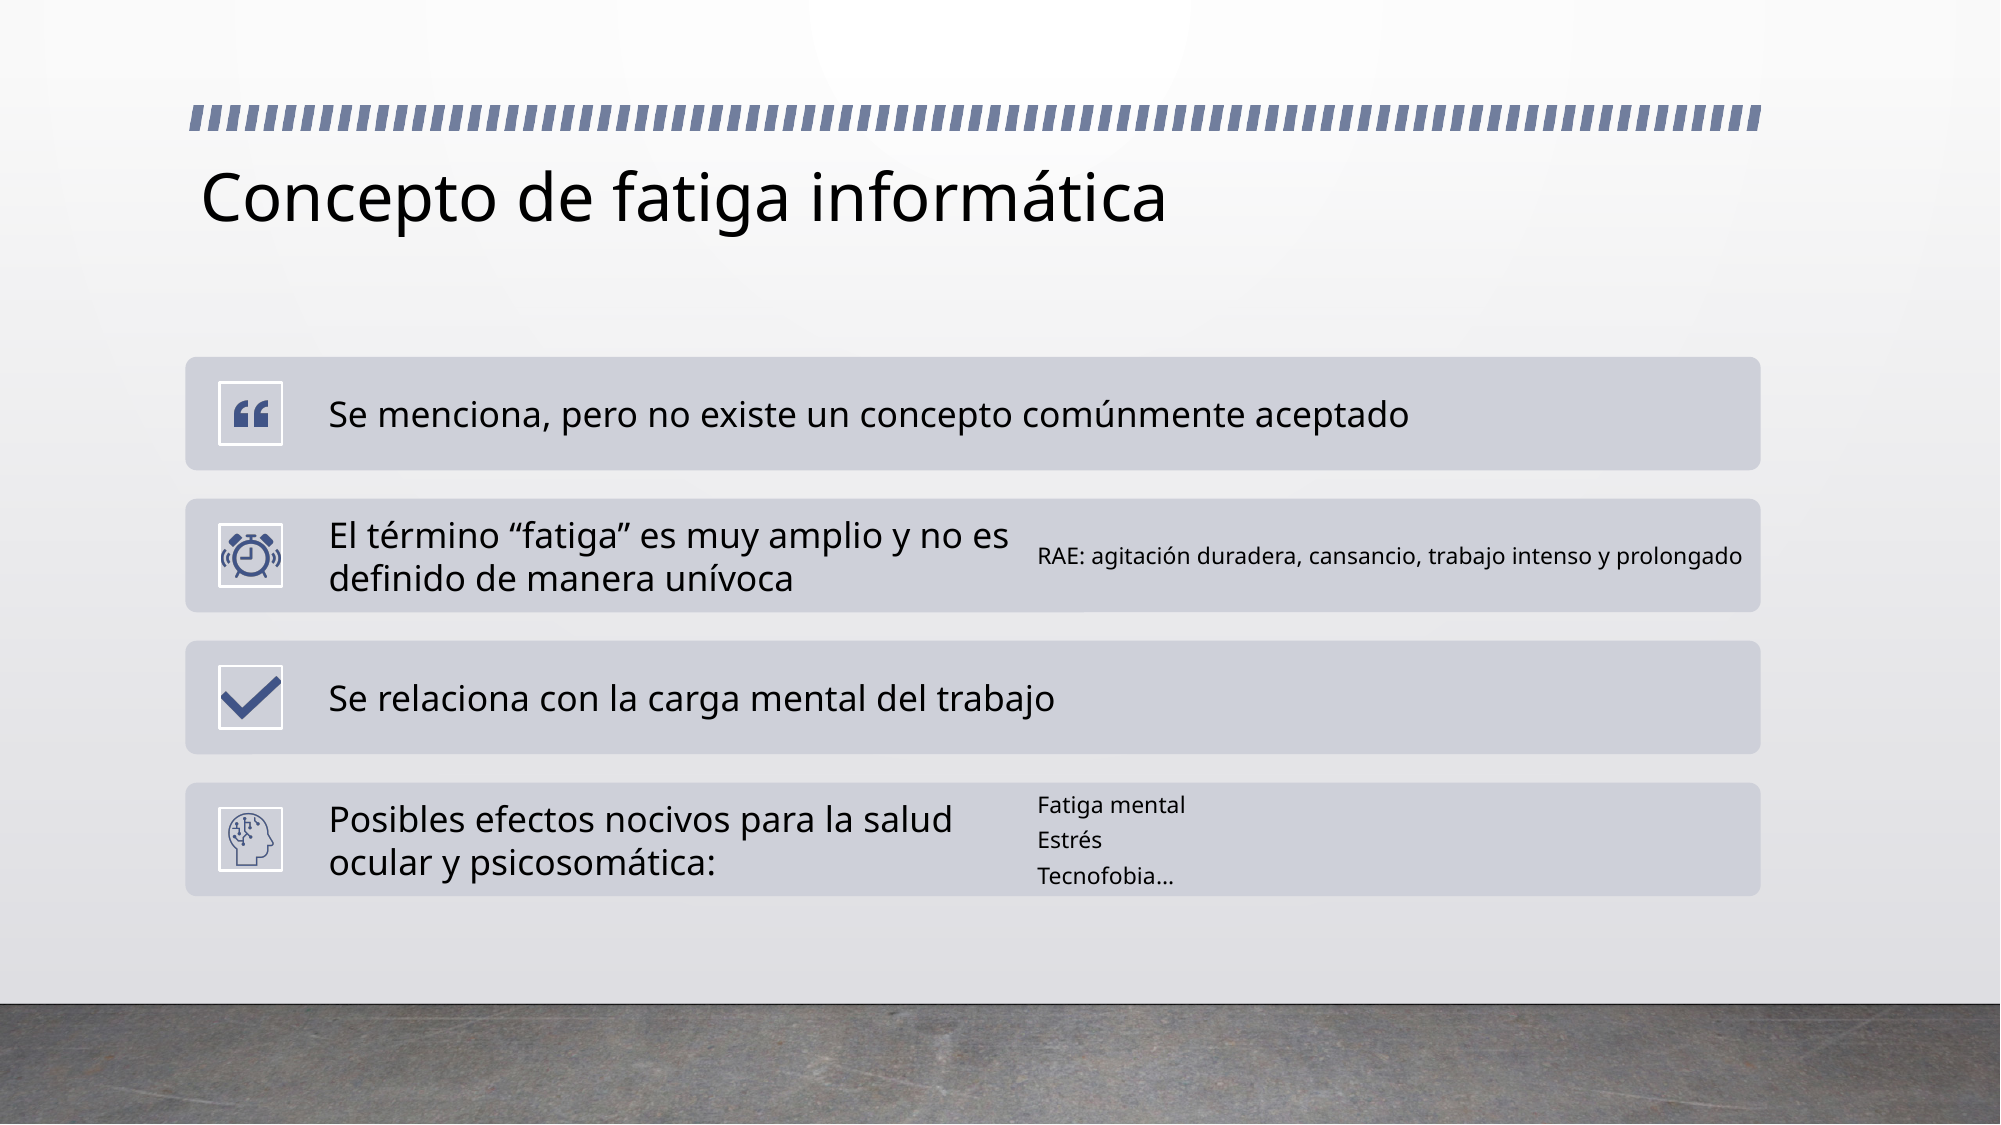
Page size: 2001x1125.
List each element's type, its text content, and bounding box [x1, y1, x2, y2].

title Concepto de fatiga informática [185, 156, 1761, 329]
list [185, 355, 1761, 897]
picture [0, 1004, 2000, 1124]
